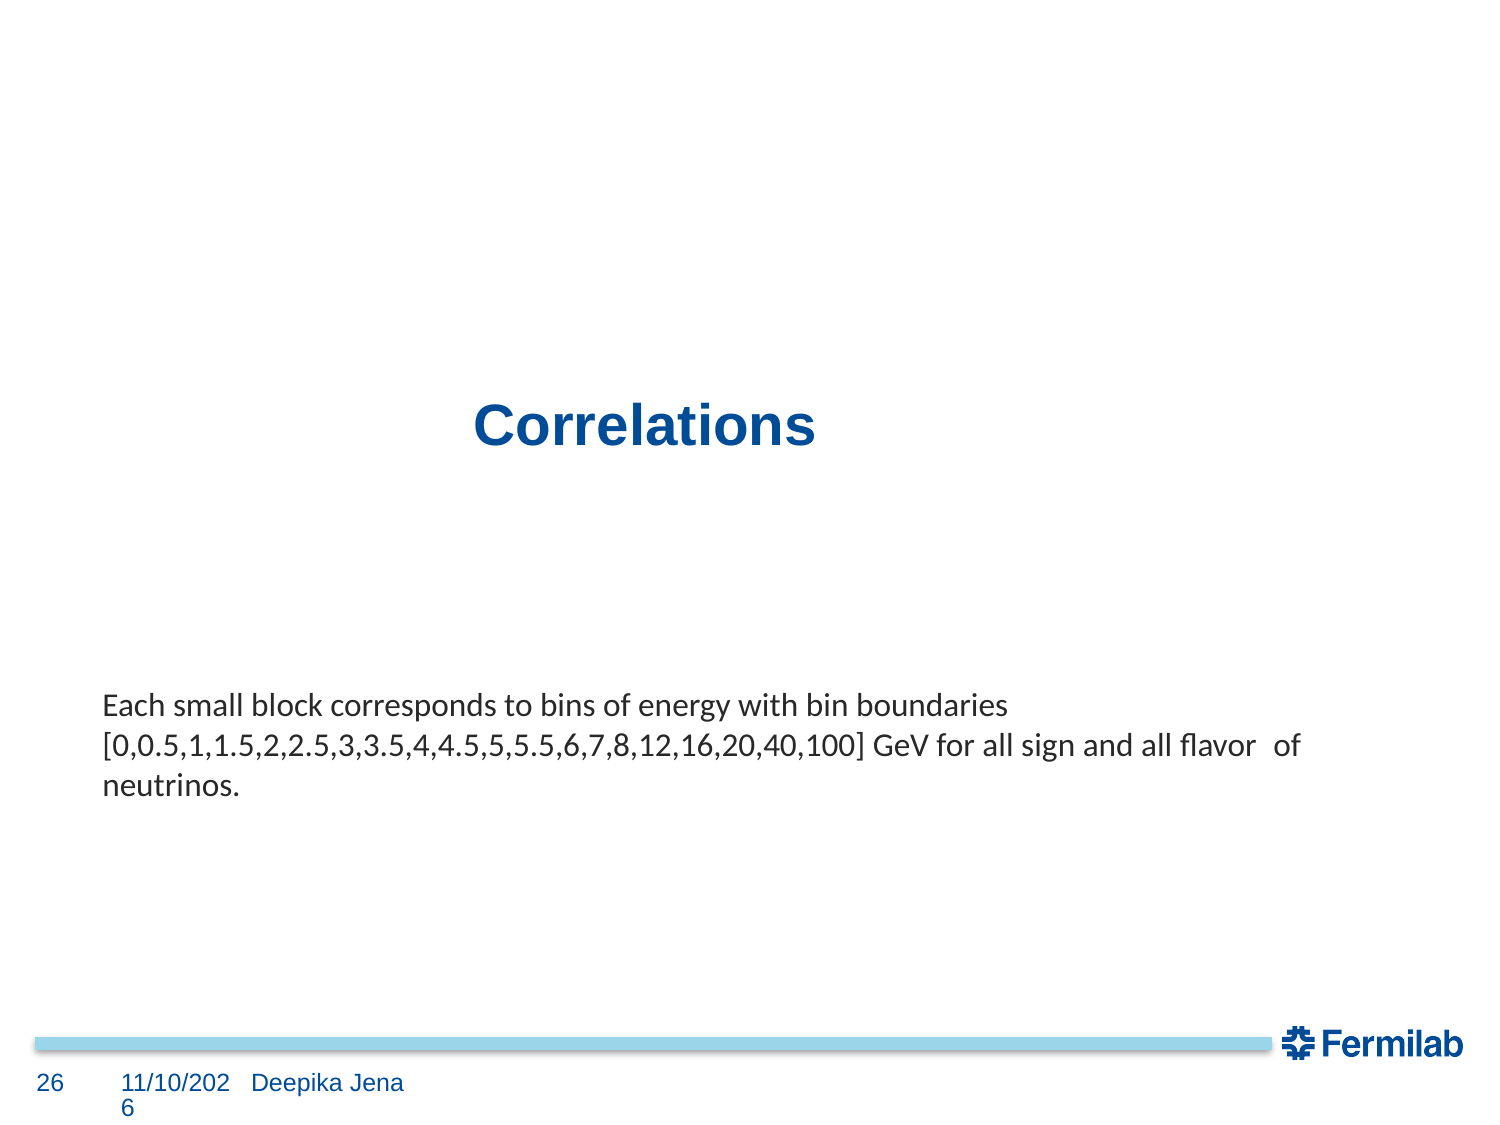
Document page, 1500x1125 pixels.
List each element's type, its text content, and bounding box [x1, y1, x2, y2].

title Correlations [18, 387, 1444, 458]
footer Deepika Jena [251, 1066, 1279, 1107]
picture [1282, 1026, 1463, 1060]
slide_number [120, 1066, 232, 1107]
slide_number 26 [36, 1066, 105, 1106]
text_box Each small block corresponds to bins of energy with bin boundaries [0,0.5,1,1.5,2,2.5,3,3.5,4,4.5,5,5.5,6,7,8,12,16,20,40,100] GeV for all sign and all flavor of neutrinos. [87, 676, 1372, 811]
